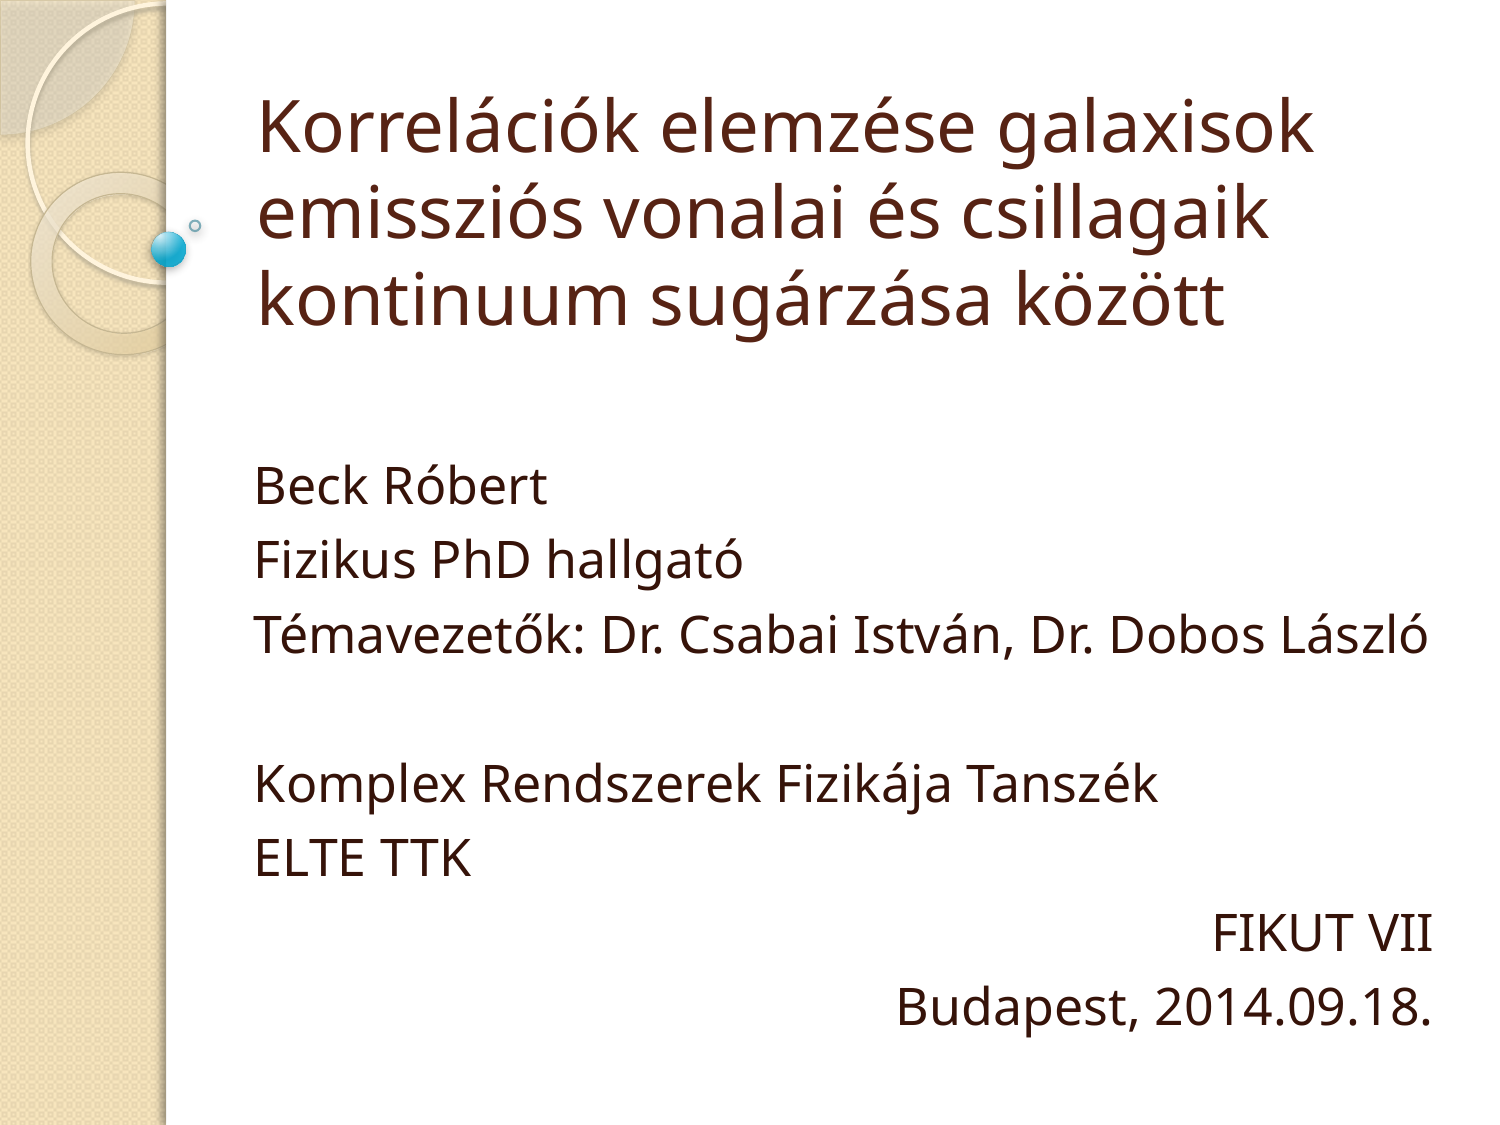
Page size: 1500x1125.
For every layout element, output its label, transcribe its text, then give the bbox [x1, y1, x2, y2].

title Korrelációk elemzése galaxisok emissziós vonalai és csillagaik kontinuum sugárzása között [242, 66, 1458, 348]
subtitle Beck Róbert Fizikus PhD hallgató Témavezetők: Dr. Csabai István, Dr. Dobos László Komplex Rendszerek Fizikája Tanszék ELTE TTK FIKUT VII Budapest, 2014.09.18. [234, 303, 1450, 1083]
